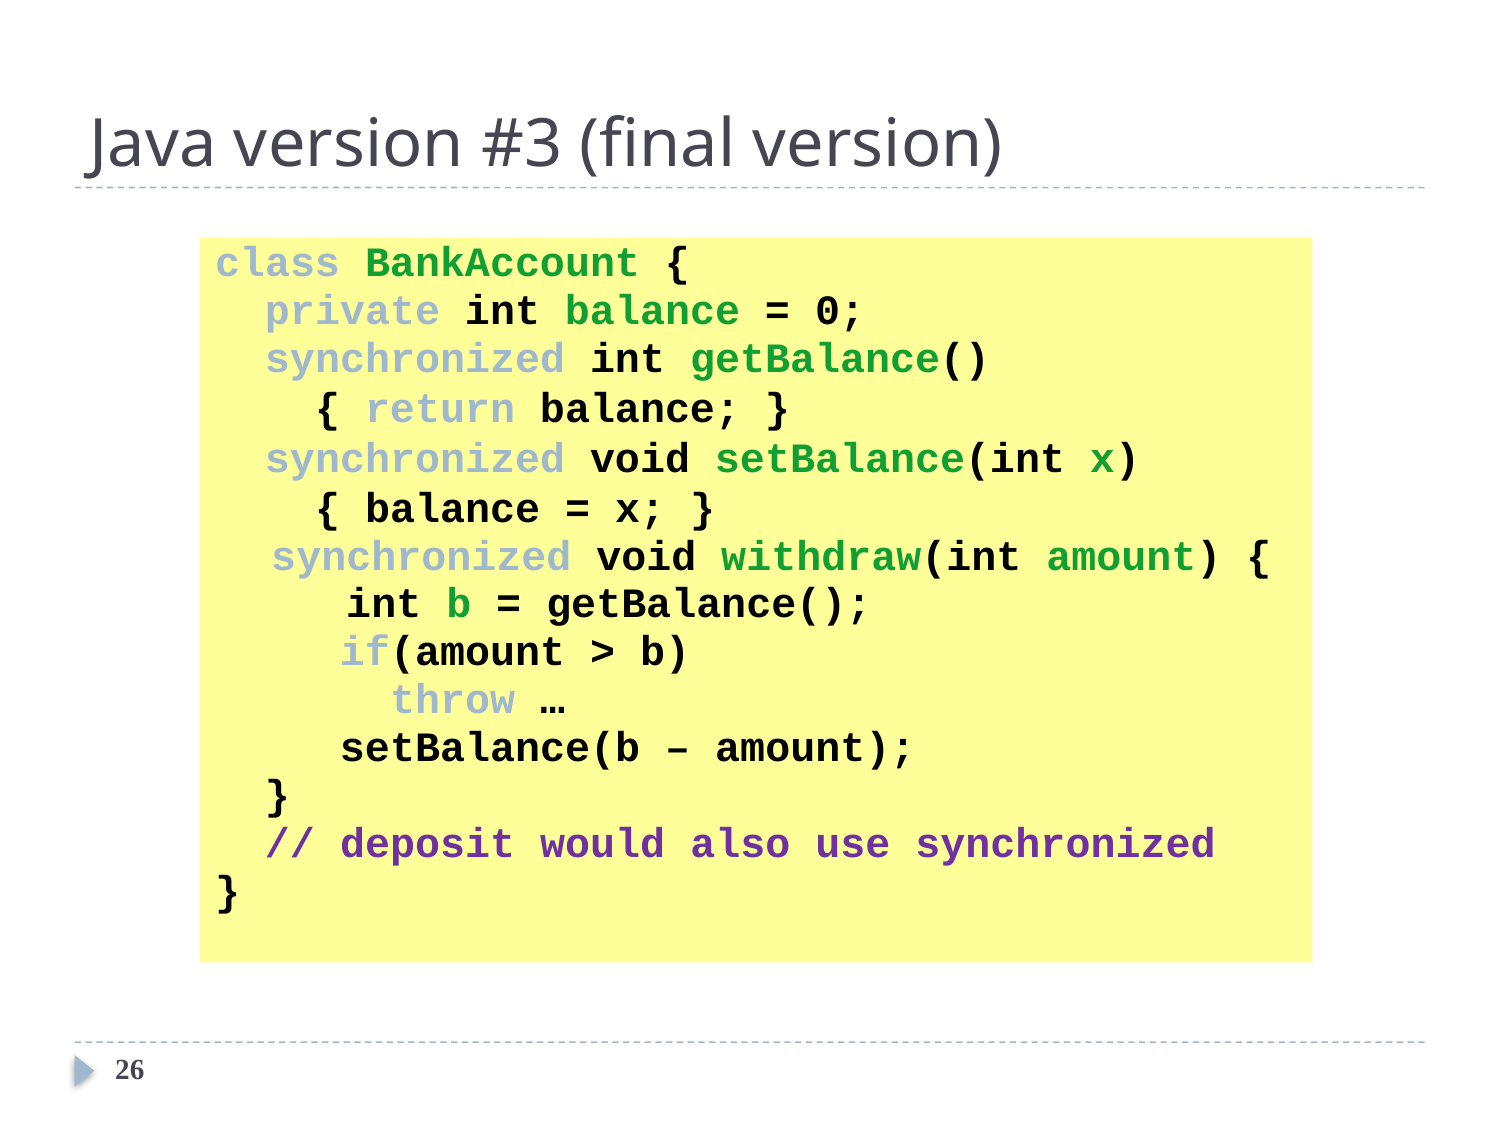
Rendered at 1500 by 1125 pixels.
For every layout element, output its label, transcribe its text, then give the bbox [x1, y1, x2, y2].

text_box class BankAccount { private int balance = 0; synchronized int getBalance() { return balance; } synchronized void setBalance(int x) { balance = x; } synchronized void withdraw(int amount) { int b = getBalance(); if(amount > b) throw … setBalance(b – amount); } // deposit would also use synchronized } [199, 237, 1313, 963]
title Java version #3 (final version) [75, 24, 1425, 188]
slide_number 26 [100, 1042, 426, 1103]
